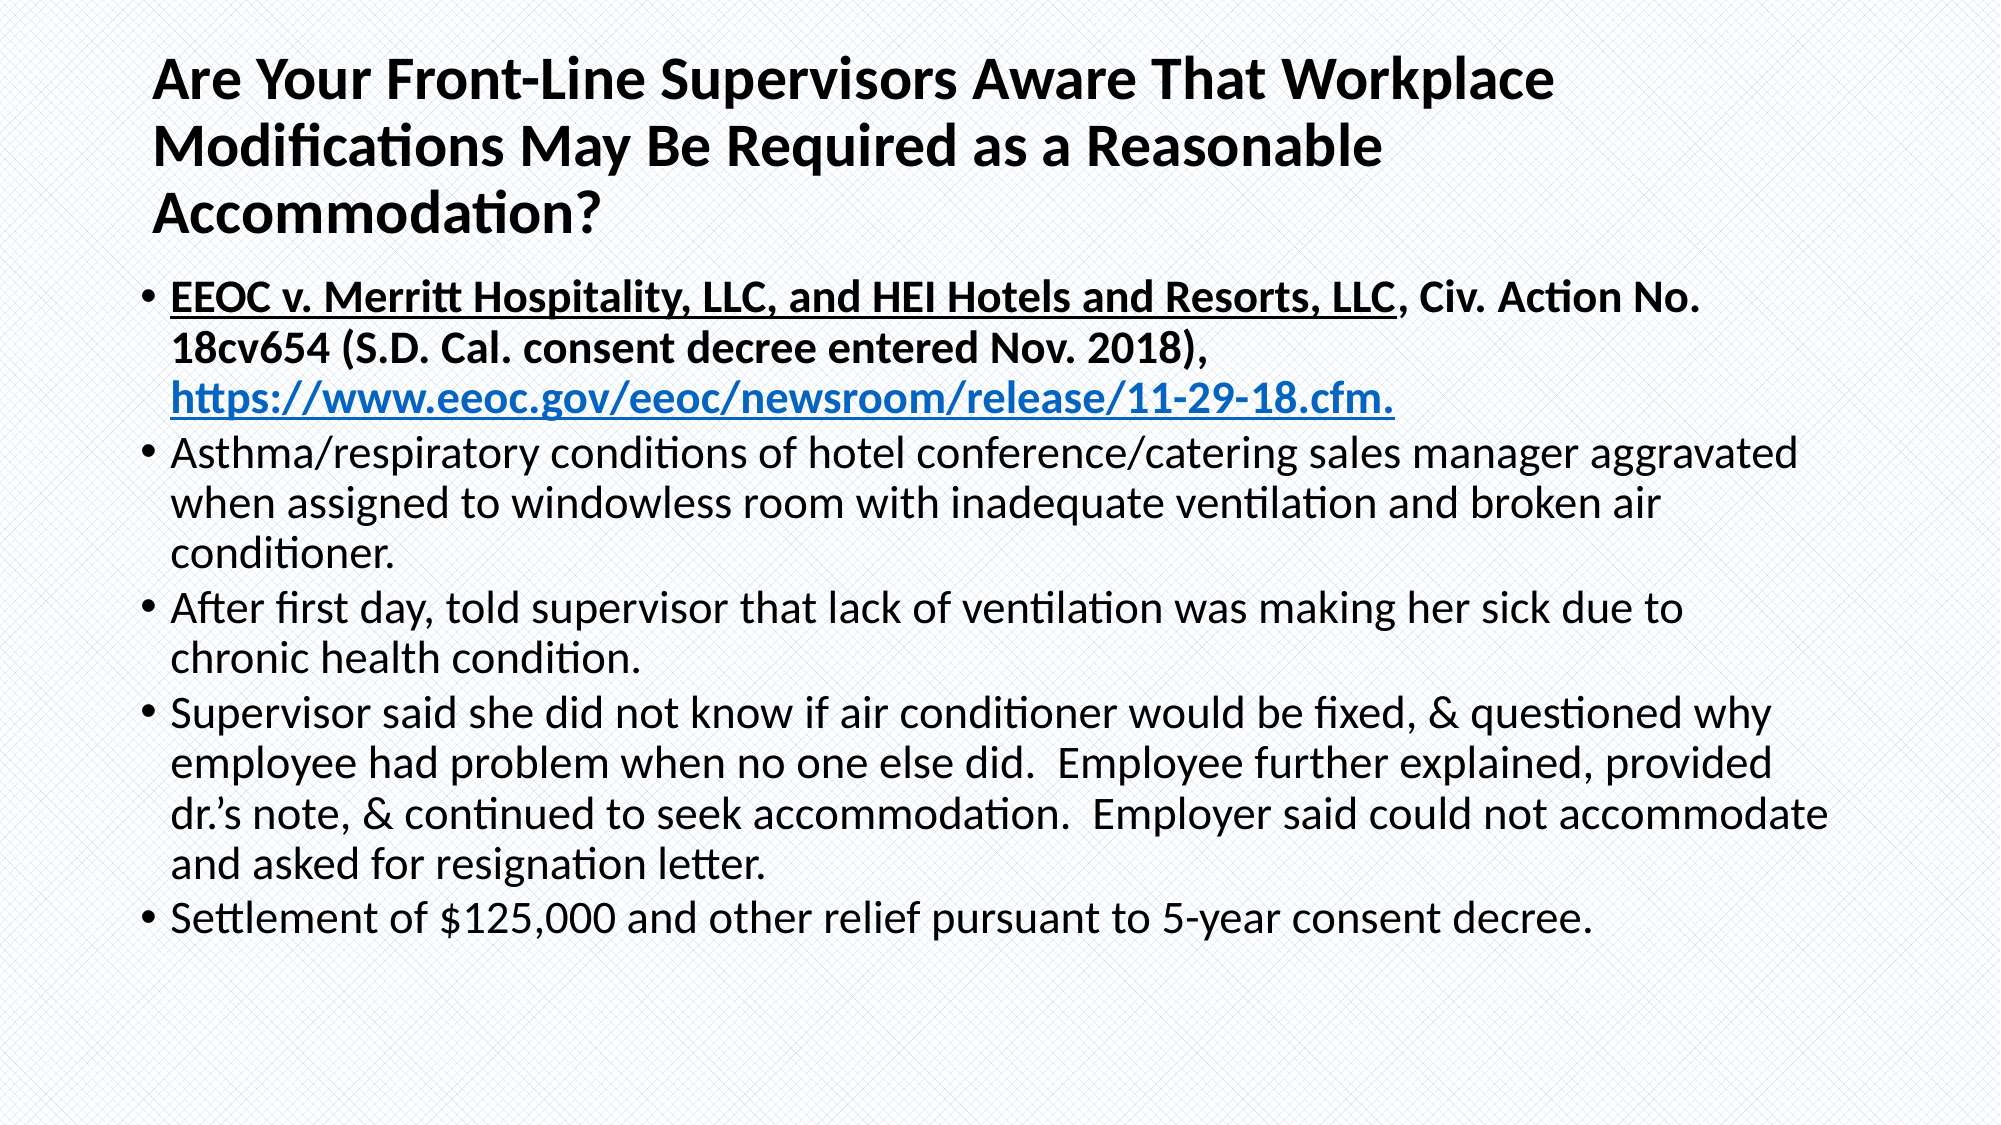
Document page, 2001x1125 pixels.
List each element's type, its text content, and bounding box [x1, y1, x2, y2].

list EEOC v. Merritt Hospitality, LLC, and HEI Hotels and Resorts, LLC, Civ. Action No. 18cv654 (S.D. Cal. consent decree entered Nov. 2018), https://www.eeoc.gov/eeoc/newsroom/release/11-29-18.cfm. Asthma/respiratory conditions of hotel conference/catering sales manager aggravated when assigned to windowless room with inadequate ventilation and broken air conditioner. After first day, told supervisor that lack of ventilation was making her sick due to chronic health condition. Supervisor said she did not know if air conditioner would be fixed, & questioned why employee had problem when no one else did. Employee further explained, provided dr.’s note, & continued to seek accommodation. Employer said could not accommodate and asked for resignation letter. Settlement of $125,000 and other relief pursuant to 5-year consent decree. [125, 265, 1851, 979]
title Are Your Front-Line Supervisors Aware That Workplace Modifications May Be Required as a Reasonable Accommodation? [137, 37, 1863, 255]
